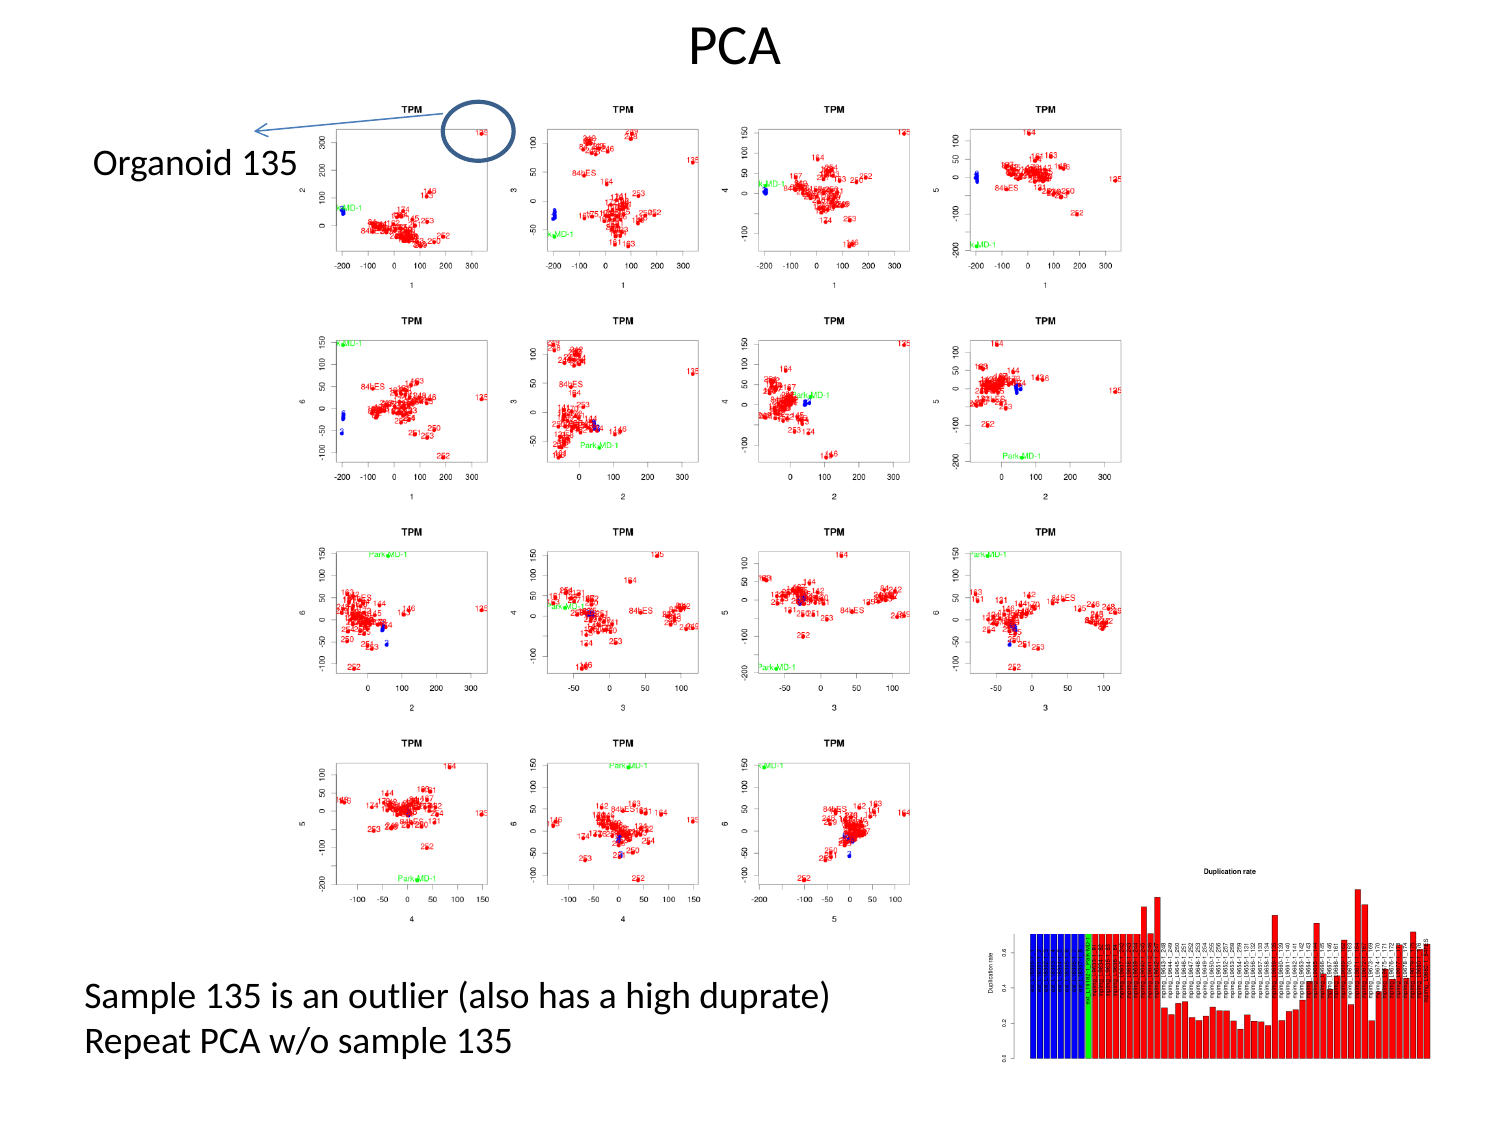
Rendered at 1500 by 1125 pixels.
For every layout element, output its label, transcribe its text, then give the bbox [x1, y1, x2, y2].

title PCA [171, 0, 1299, 84]
picture [296, 89, 1460, 1095]
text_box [253, 113, 444, 132]
text_box Sample 135 is an outlier (also has a high duprate) Repeat PCA w/o sample 135 [69, 964, 847, 1069]
text_box Organoid 135 [78, 130, 291, 191]
